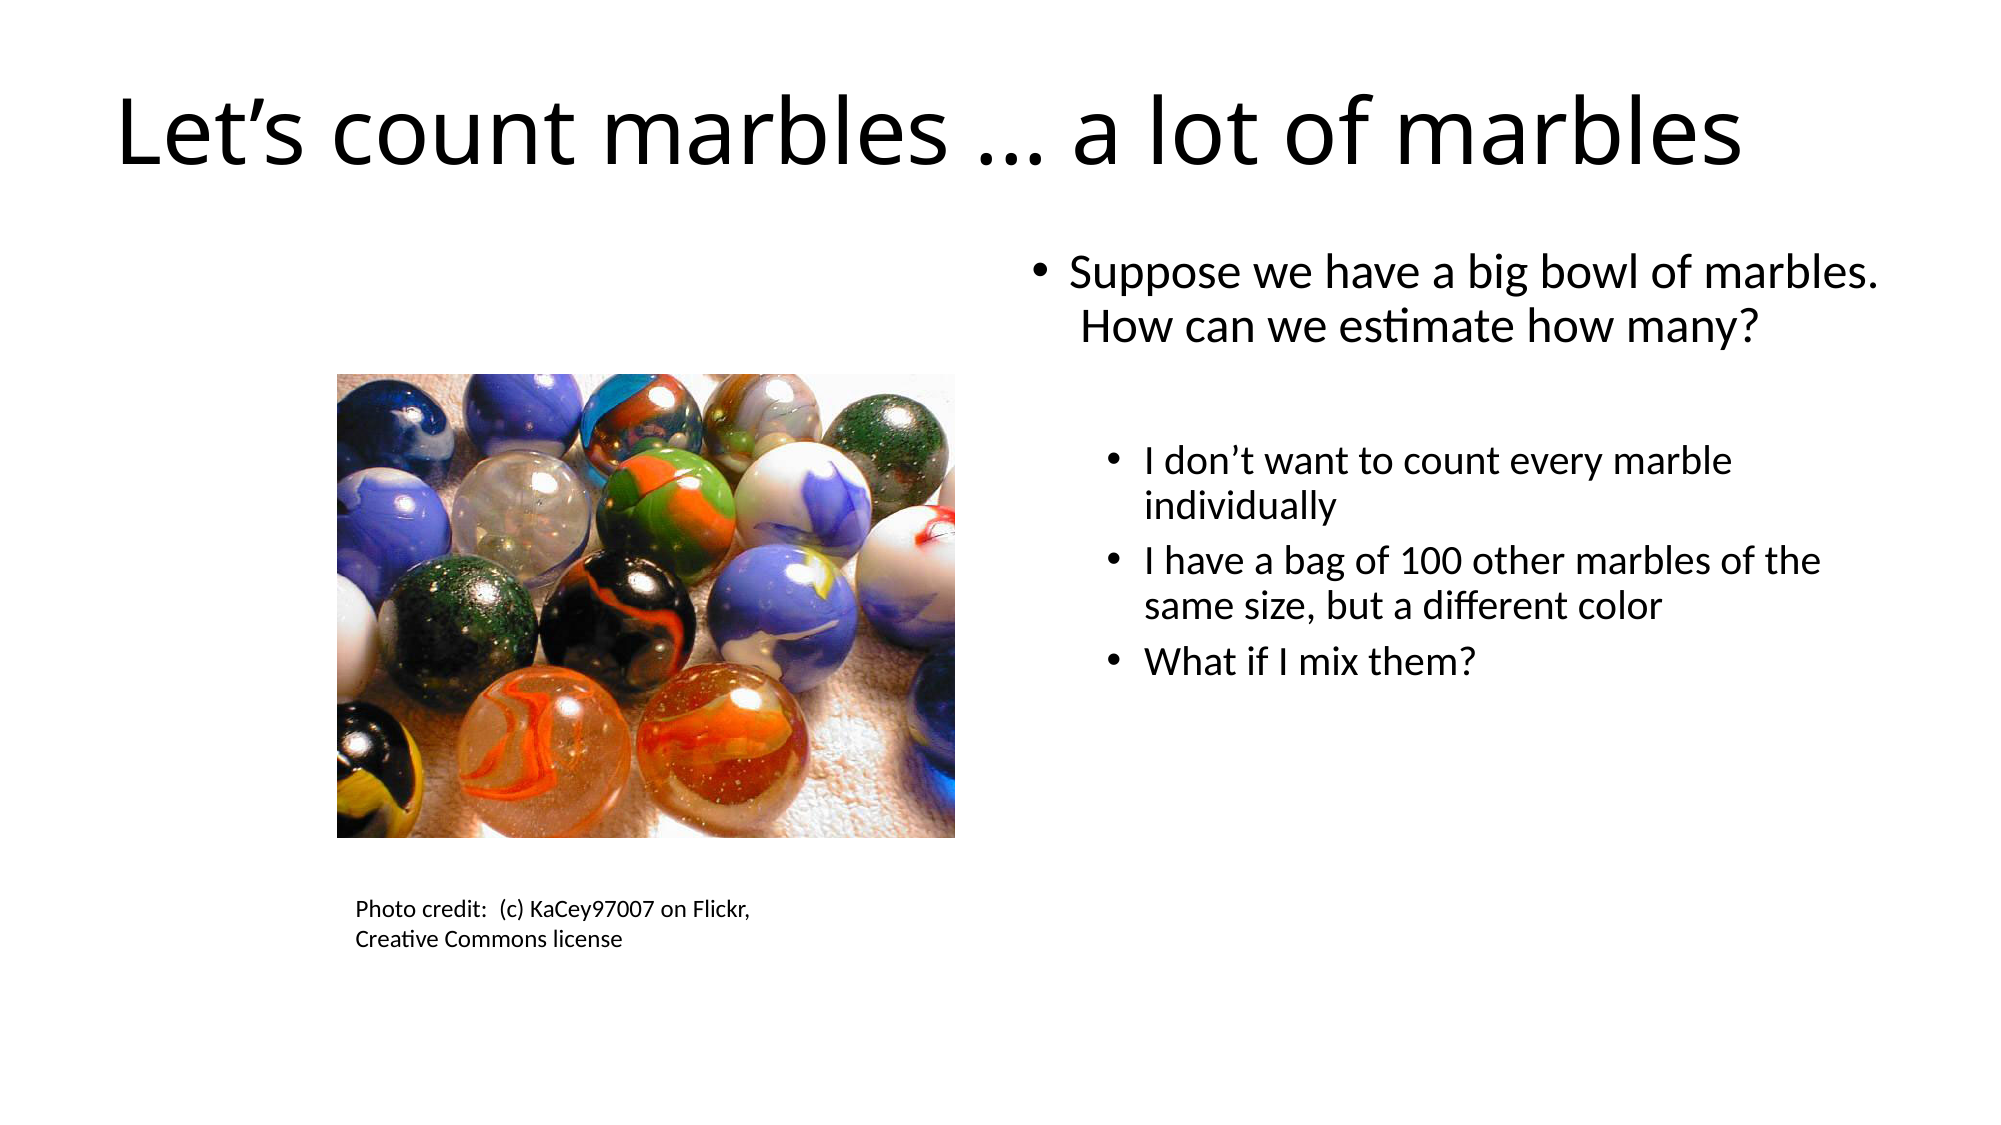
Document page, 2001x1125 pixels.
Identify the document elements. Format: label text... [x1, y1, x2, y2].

title Let’s count marbles ... a lot of marbles [99, 45, 1900, 225]
text_box Photo credit: (c) KaCey97007 on Flickr, Creative Commons license [337, 884, 770, 960]
list Suppose we have a big bowl of marbles. How can we estimate how many? I don’t want to count every marble individually I have a bag of 100 other marbles of the same size, but a different color What if I mix them? [1016, 237, 1900, 1038]
picture [337, 374, 955, 838]
